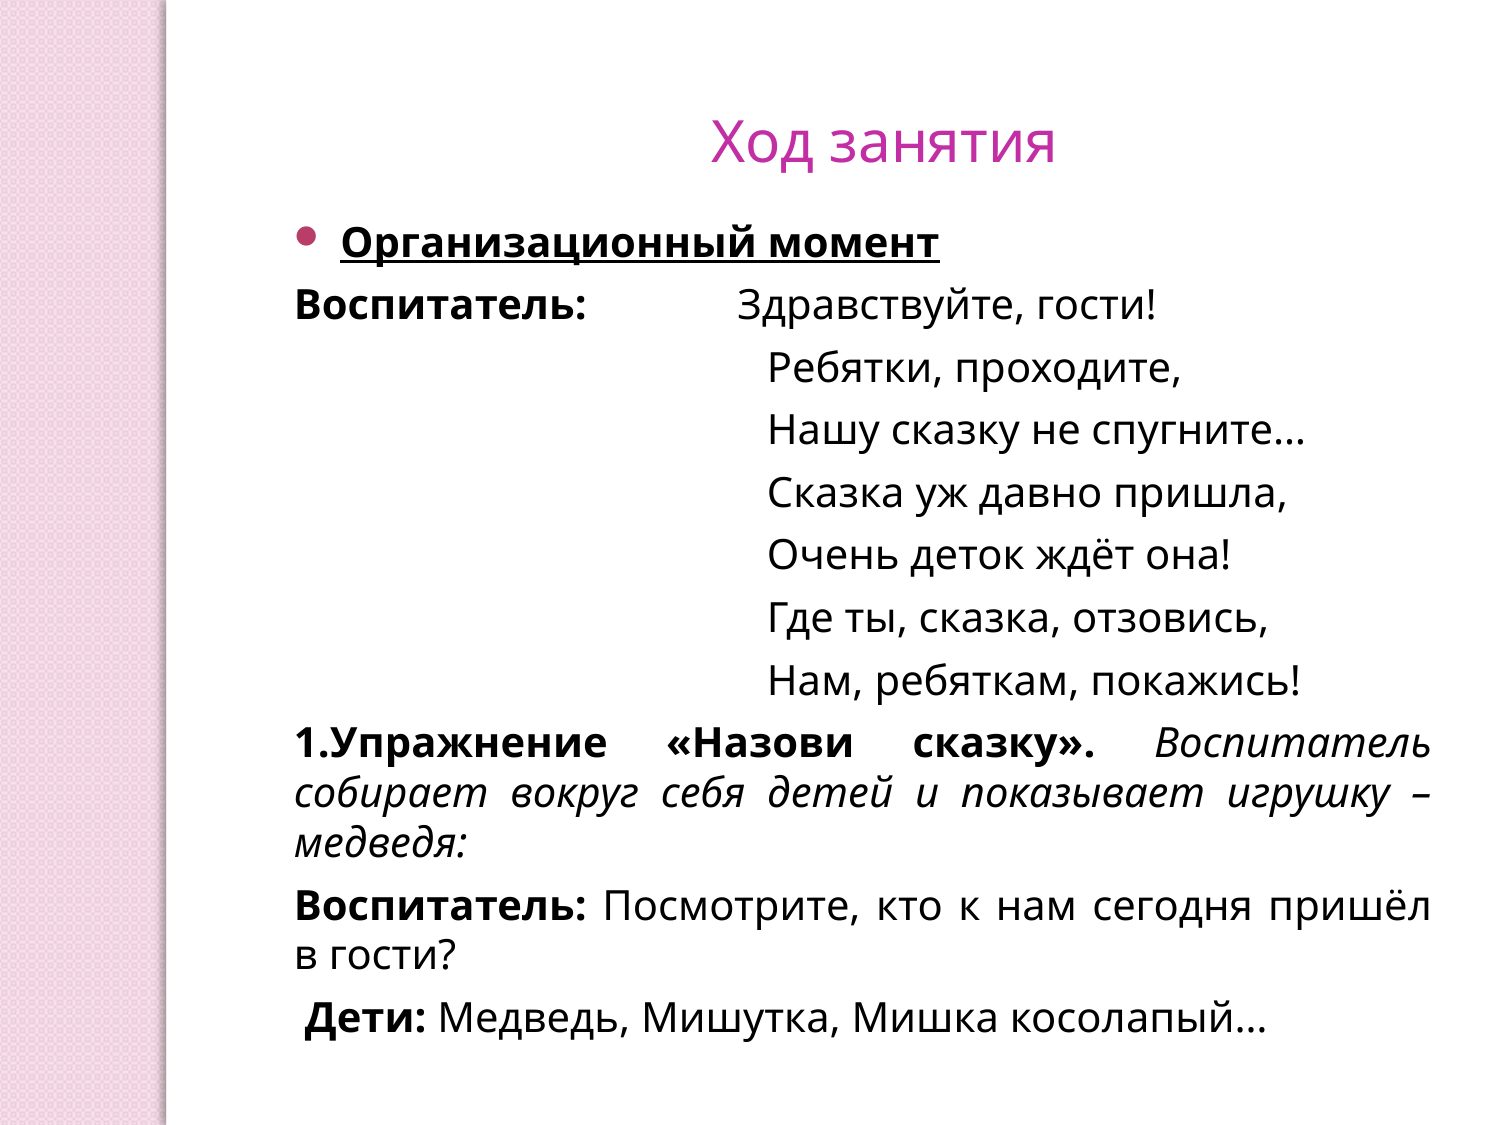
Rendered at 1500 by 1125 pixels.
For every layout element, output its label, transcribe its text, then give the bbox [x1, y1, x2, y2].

title Ход занятия [269, 45, 1500, 233]
list Организационный момент Воспитатель: Здравствуйте, гости! Ребятки, проходите, Нашу сказку не спугните… Сказка уж давно пришла, Очень деток ждёт она! Где ты, сказка, отзовись, Нам, ребяткам, покажись! 1.Упражнение «Назови сказку». Воспитатель собирает вокруг себя детей и показывает игрушку – медведя: Воспитатель: Посмотрите, кто к нам сегодня пришёл в гости? Дети: Медведь, Мишутка, Мишка косолапый… [265, 208, 1447, 1025]
